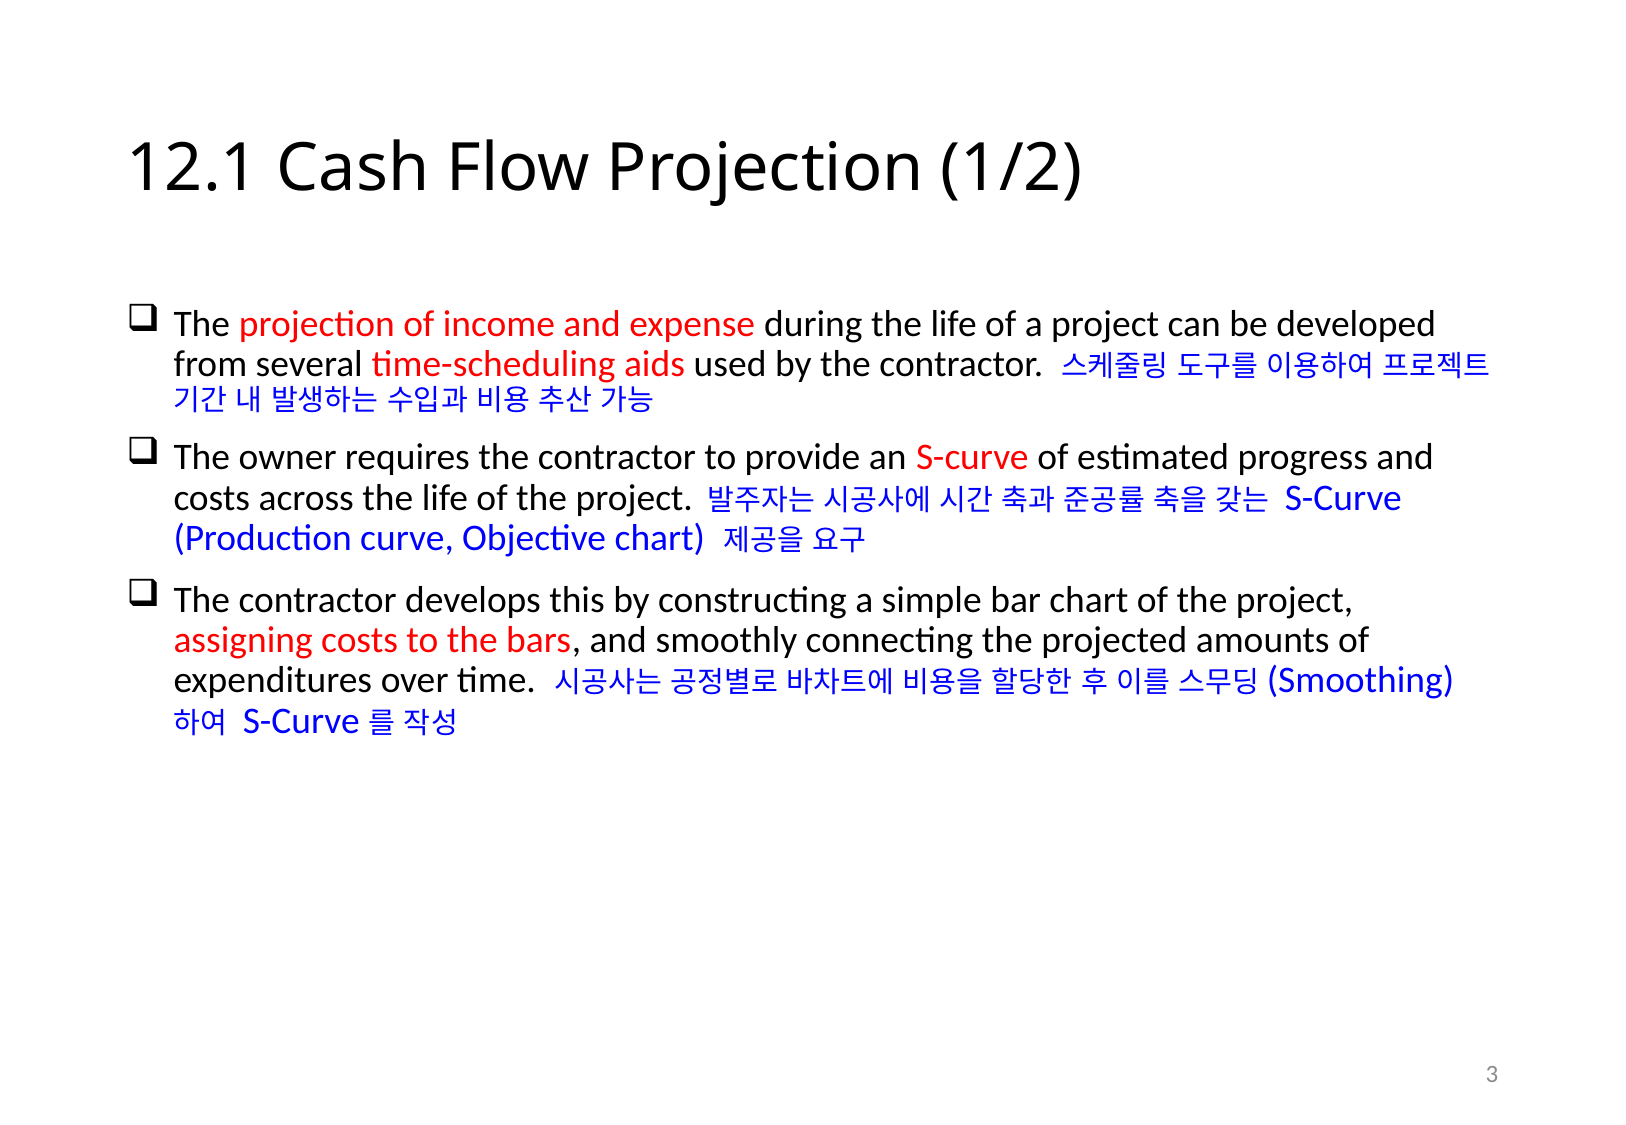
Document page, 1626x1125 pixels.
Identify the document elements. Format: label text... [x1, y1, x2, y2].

list The projection of income and expense during the life of a project can be developed from several time-scheduling aids used by the contractor. 스케줄링 도구를 이용하여 프로젝트 기간 내 발생하는 수입과 비용 추산 가능 The owner requires the contractor to provide an S-curve of estimated progress and costs across the life of the project. 발주자는 시공사에 시간 축과 준공률 축을 갖는 S-Curve (Production curve, Objective chart) 제공을 요구 The contractor develops this by constructing a simple bar chart of the project, assigning costs to the bars, and smoothly connecting the projected amounts of expenditures over time. 시공사는 공정별로 바차트에 비용을 할당한 후 이를 스무딩(Smoothing)하여 S-Curve를 작성 [111, 296, 1514, 1011]
title 12.1 Cash Flow Projection (1/2) [111, 59, 1514, 278]
slide_number 2 [1147, 1042, 1514, 1103]
